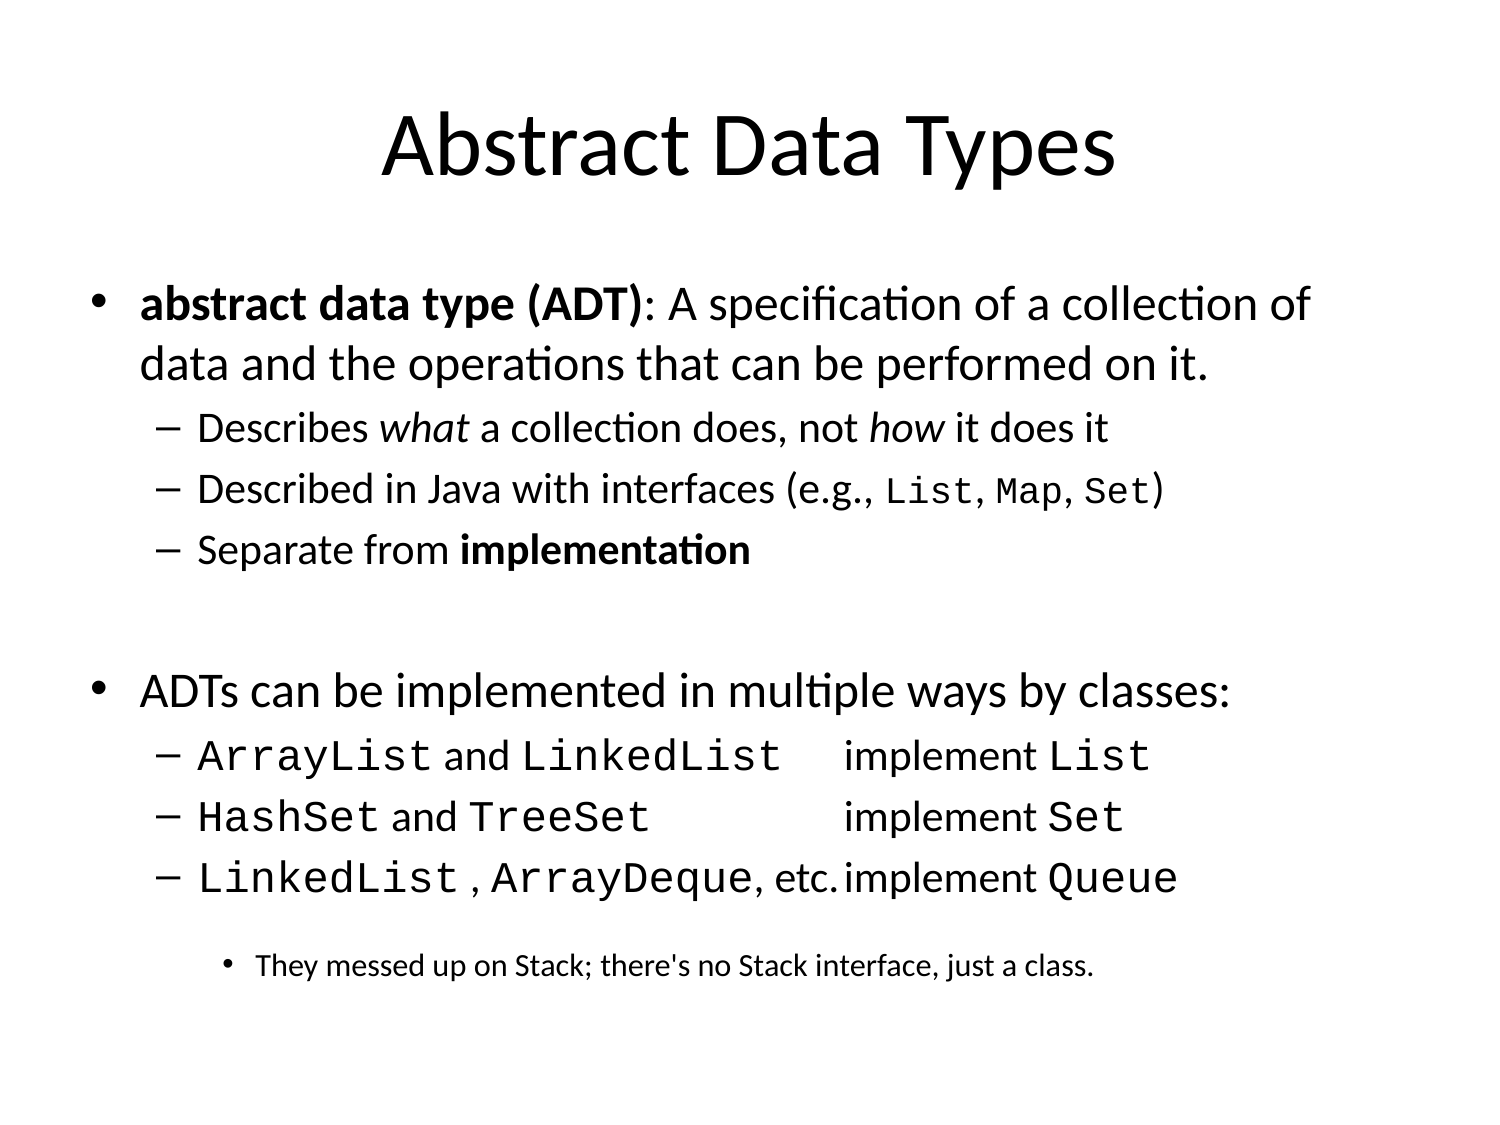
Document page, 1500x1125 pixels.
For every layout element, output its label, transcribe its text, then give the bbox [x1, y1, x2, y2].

title Abstract Data Types [75, 45, 1425, 233]
list abstract data type (ADT): A specification of a collection of data and the operations that can be performed on it. Describes what a collection does, not how it does it Described in Java with interfaces (e.g., List, Map, Set) Separate from implementation ADTs can be implemented in multiple ways by classes: ArrayList and LinkedList implement List HashSet and TreeSet implement Set LinkedList , ArrayDeque, etc. implement Queue They messed up on Stack; there's no Stack interface, just a class. [75, 262, 1425, 1005]
